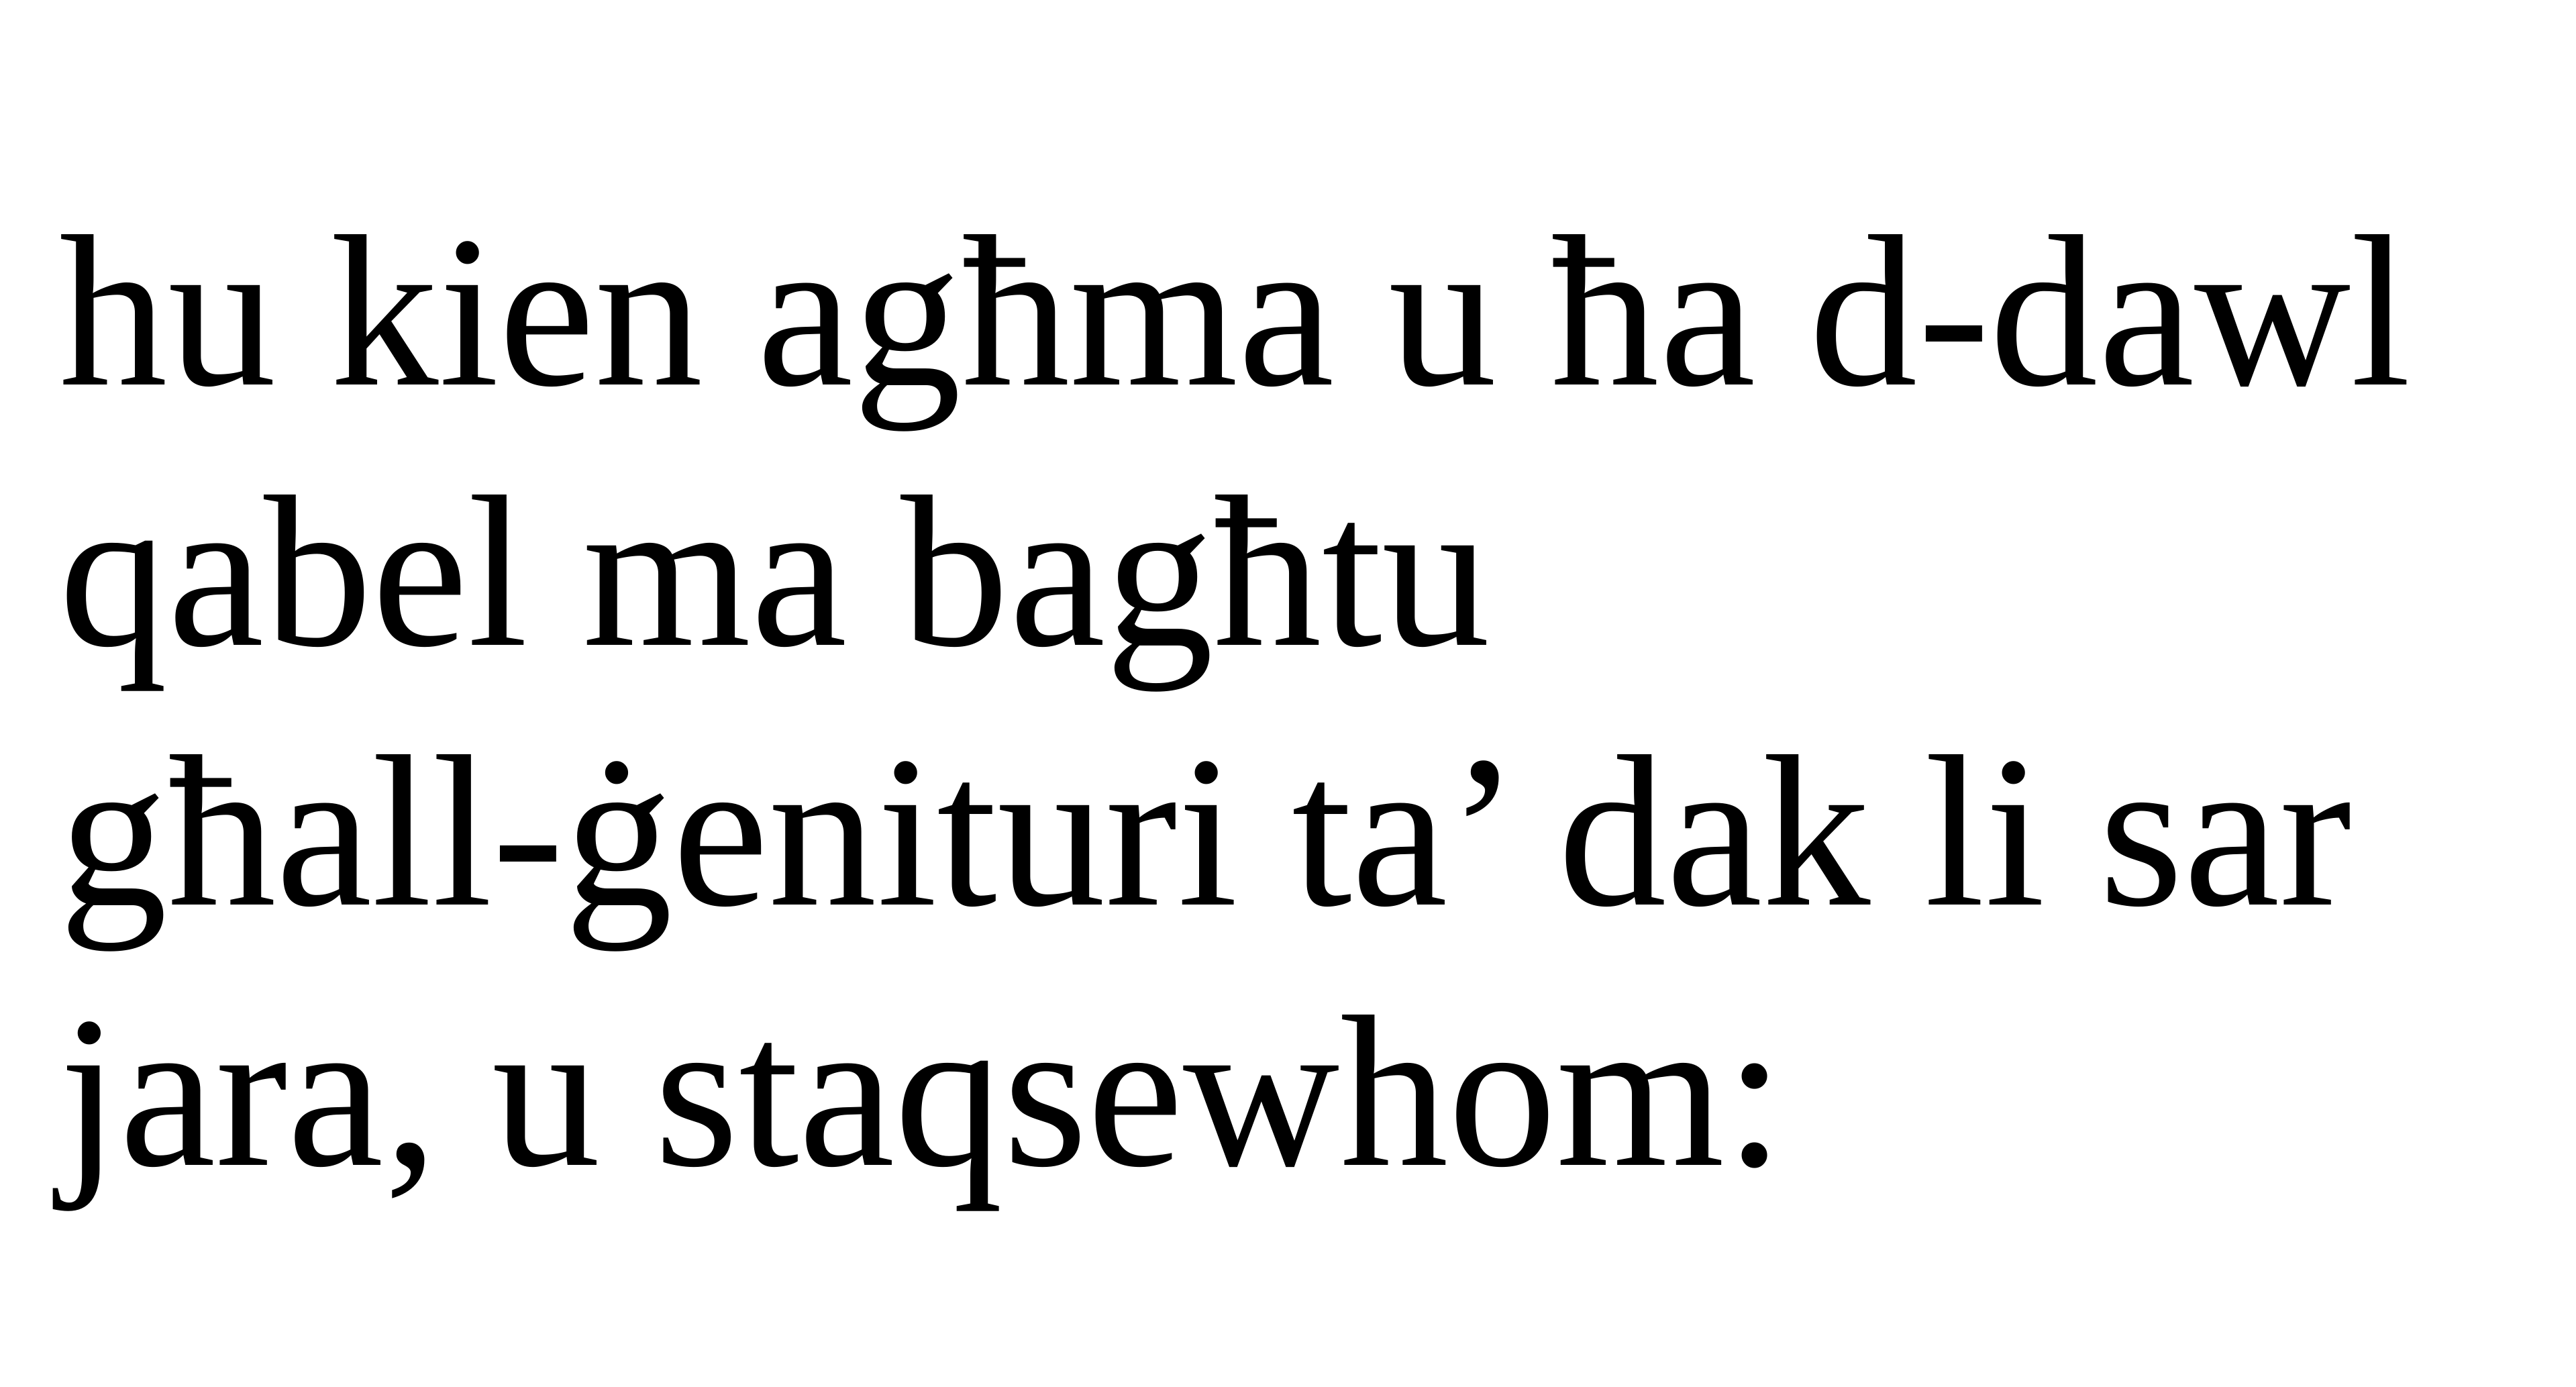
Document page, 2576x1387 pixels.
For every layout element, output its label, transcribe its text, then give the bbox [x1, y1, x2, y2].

text_box hu kien agħma u ħa d-dawl qabel ma bagħtu għall-ġenituri ta’ dak li sar jara, u staqsewhom: [37, 157, 2538, 1220]
